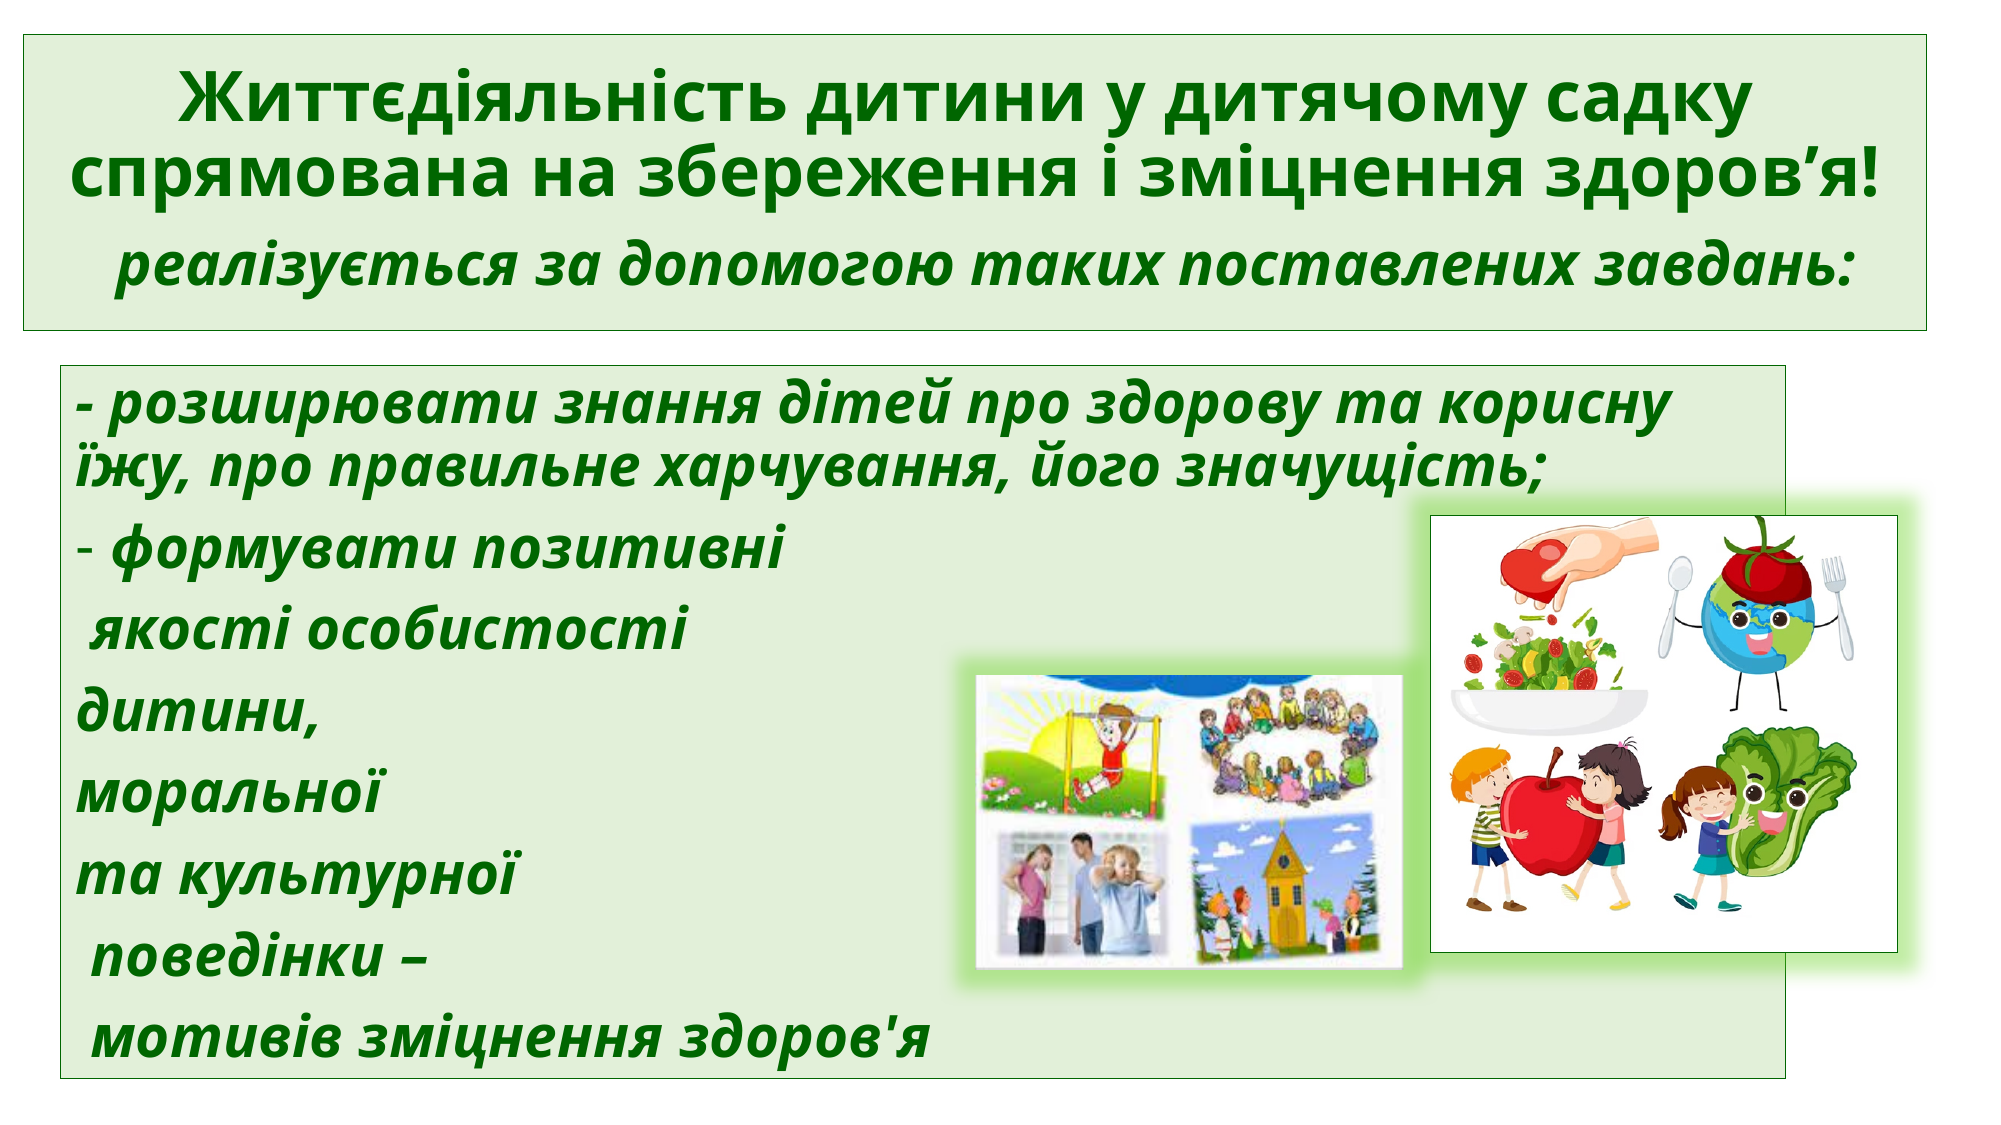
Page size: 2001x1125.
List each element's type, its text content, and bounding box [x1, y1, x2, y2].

list - розширювати знання дітей про здорову та корисну їжу, про правильне харчування, його значущість; формувати позитивні якості особистості дитини, моральної та культурної поведінки – мотивів зміцнення здоров'я [60, 365, 1786, 1079]
picture [975, 675, 1404, 970]
title Життєдіяльність дитини у дитячому садку спрямована на збереження і зміцнення здоров’я! реалізується за допомогою таких поставлених завдань: [23, 34, 1927, 331]
picture [1429, 515, 1898, 953]
